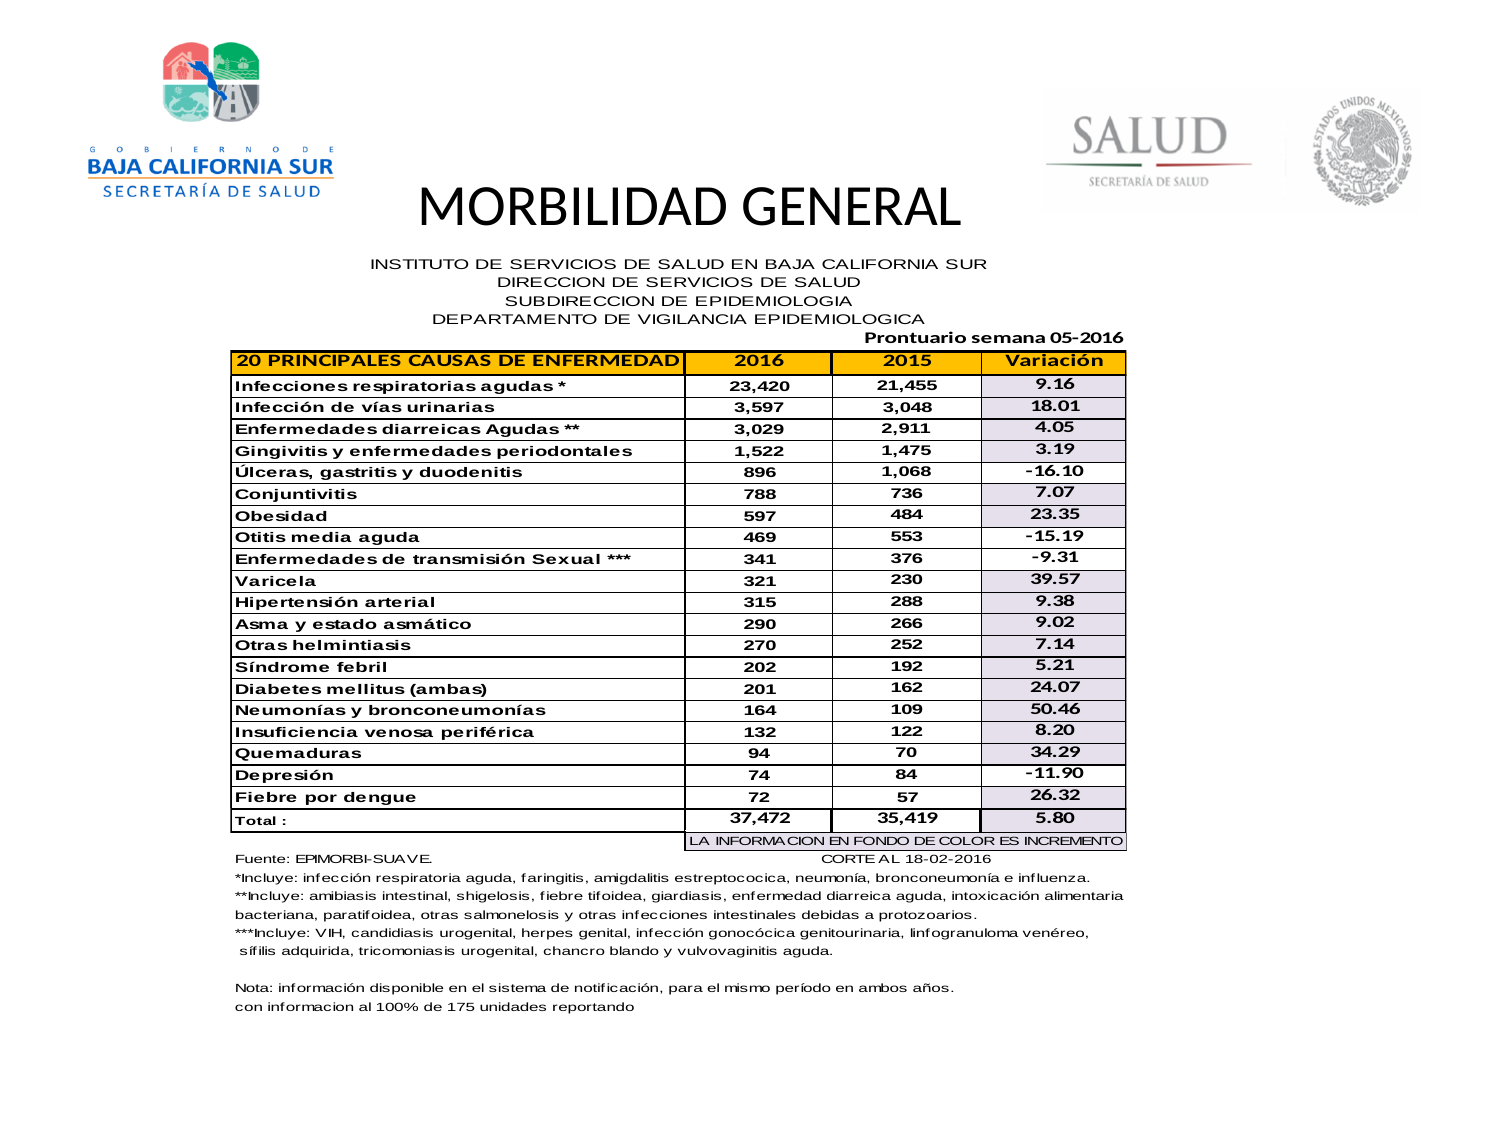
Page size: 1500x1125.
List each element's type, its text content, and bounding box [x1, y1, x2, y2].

title MORBILIDAD GENERAL [360, 137, 1034, 253]
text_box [229, 255, 1129, 1036]
picture [88, 42, 334, 197]
picture [1033, 77, 1438, 220]
